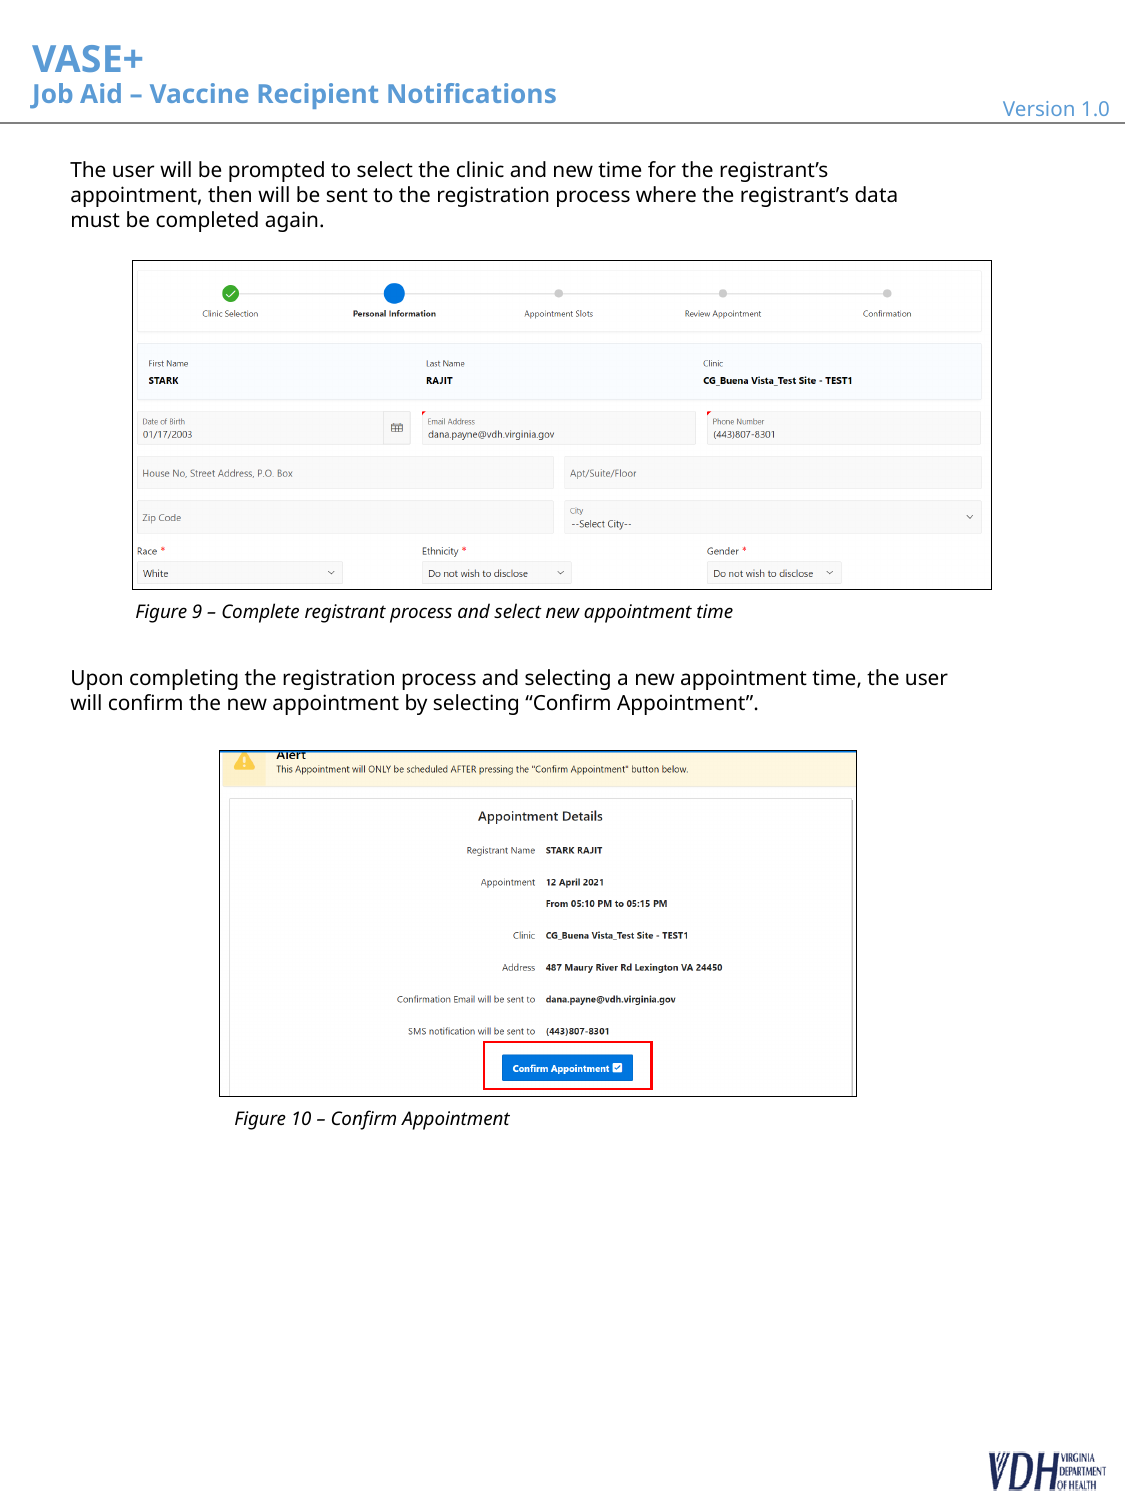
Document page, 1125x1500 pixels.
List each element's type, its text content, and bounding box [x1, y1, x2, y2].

text_box The user will be prompted to select the clinic and new time for the registrant’s appointment, then will be sent to the registration process where the registrant’s data must be completed again. [55, 148, 964, 239]
text_box Upon completing the registration process and selecting a new appointment time, the user will confirm the new appointment by selecting “Confirm Appointment”. [55, 657, 964, 722]
picture [132, 260, 992, 590]
picture [219, 749, 856, 1097]
text_box Version 1.0 [667, 43, 1125, 129]
picture [987, 1444, 1108, 1494]
text_box Figure 9 – Complete registrant process and select new appointment time [120, 592, 897, 630]
text_box VASE+ Job Aid – Vaccine Recipient Notifications [17, 32, 587, 117]
text_box Figure 10 – Confirm Appointment [219, 1099, 996, 1137]
